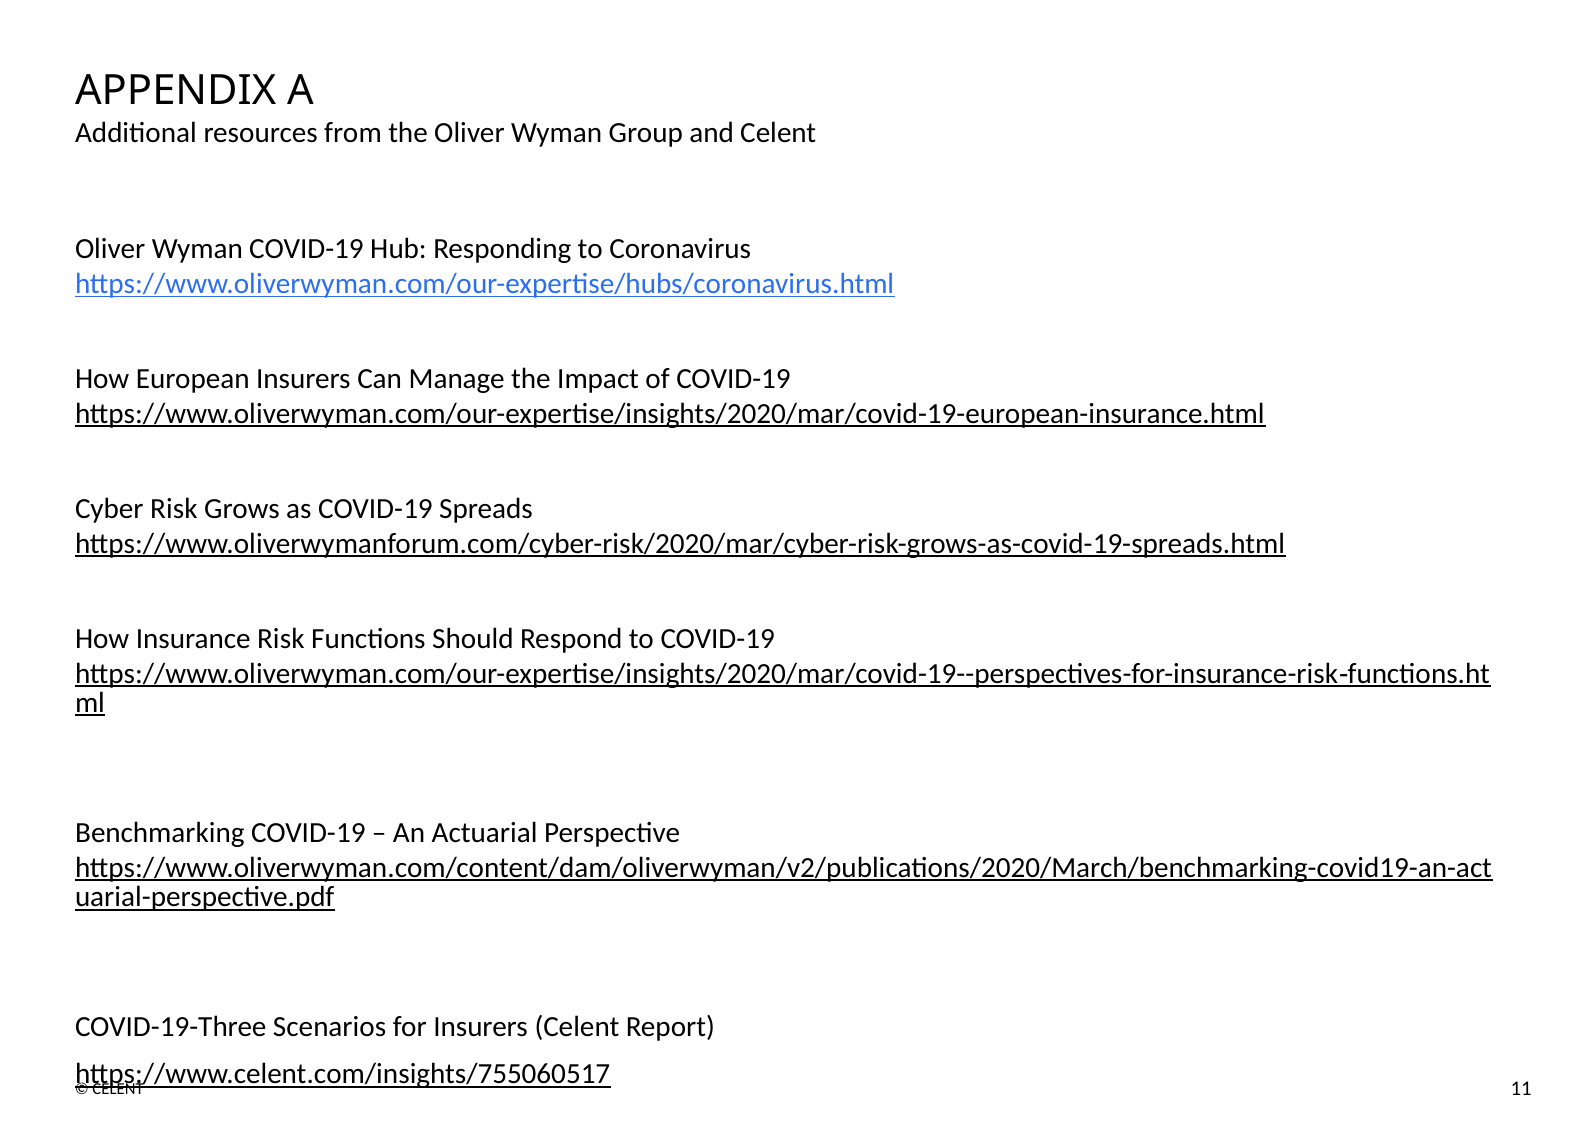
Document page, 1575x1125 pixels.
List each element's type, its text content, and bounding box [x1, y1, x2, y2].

list Oliver Wyman COVID-19 Hub: Responding to Coronavirus https://www.oliverwyman.com/our-expertise/hubs/coronavirus.html How European Insurers Can Manage the Impact of COVID-19 https://www.oliverwyman.com/our-expertise/insights/2020/mar/covid-19-european-insurance.html Cyber Risk Grows as COVID-19 Spreads https://www.oliverwymanforum.com/cyber-risk/2020/mar/cyber-risk-grows-as-covid-19-spreads.html How Insurance Risk Functions Should Respond to COVID-19 https://www.oliverwyman.com/our-expertise/insights/2020/mar/covid-19--perspectives-for-insurance-risk‑functions.html Benchmarking COVID-19 – An Actuarial Perspective https://www.oliverwyman.com/content/dam/oliverwyman/v2/publications/2020/March/benchmarking-covid19-an-actuarial-perspective.pdf COVID-19-Three Scenarios for Insurers (Celent Report) https://www.celent.com/insights/755060517 [75, 229, 1500, 1050]
title APPENDIX a Additional resources from the Oliver Wyman Group and Celent [75, 63, 1500, 188]
